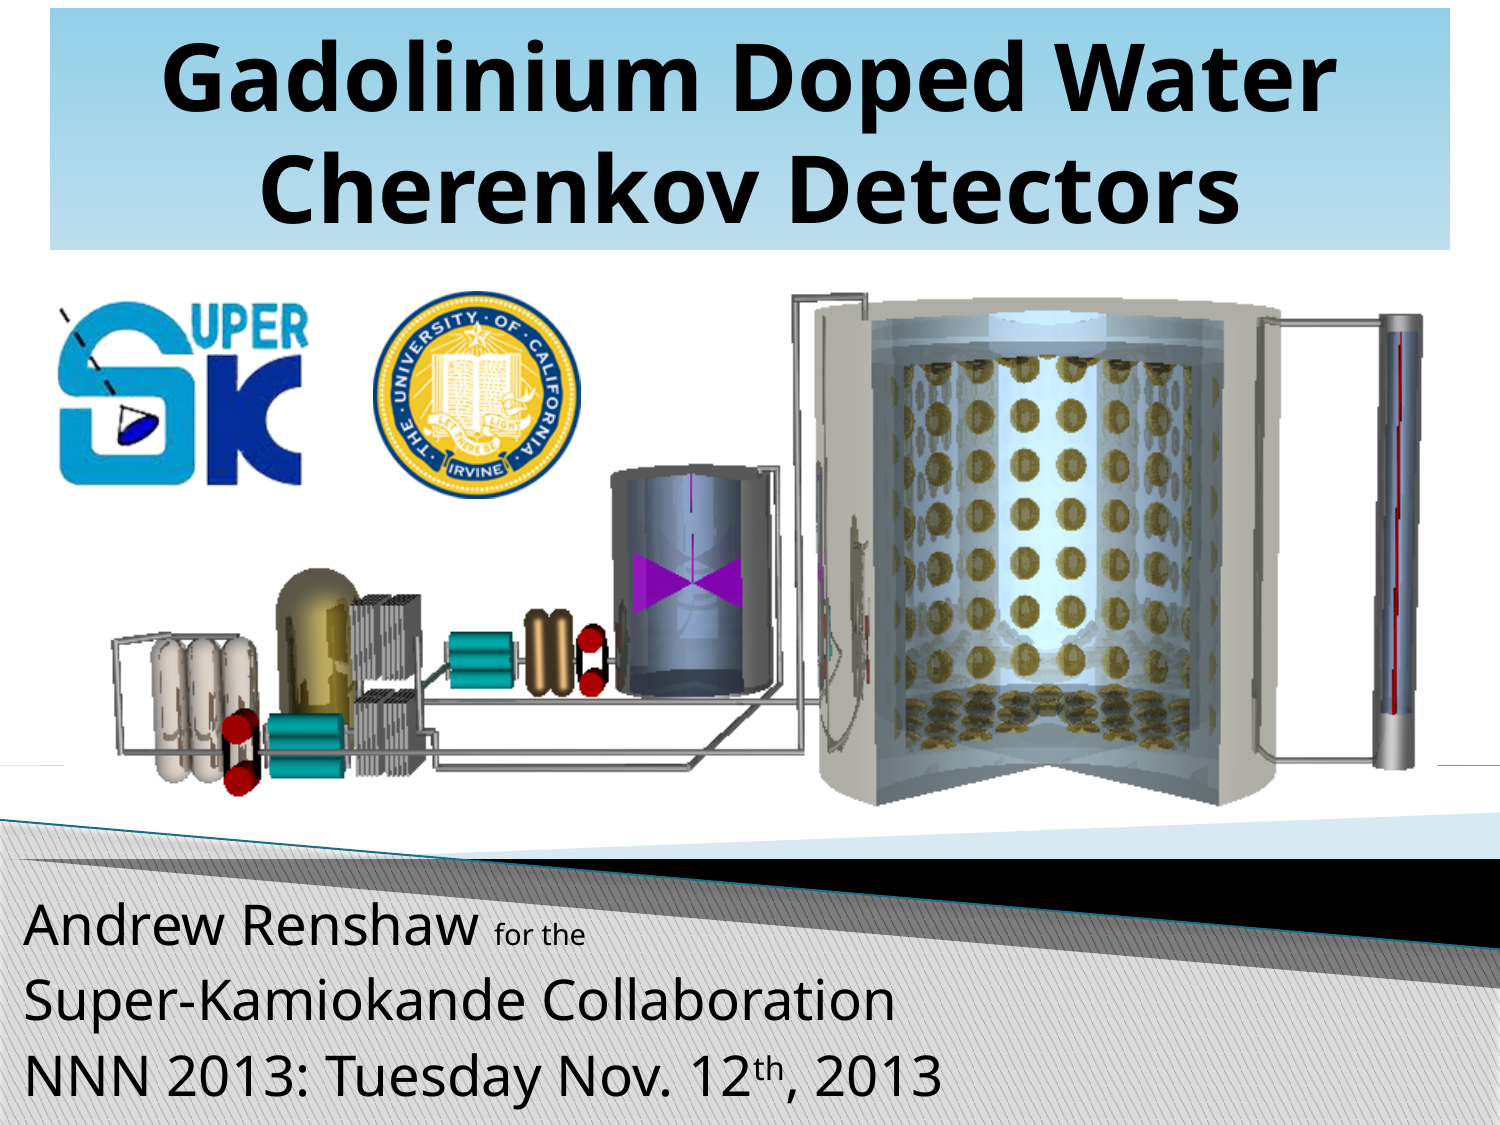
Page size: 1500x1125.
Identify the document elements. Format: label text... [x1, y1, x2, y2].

picture [0, 262, 1438, 813]
picture [1006, 908, 1500, 989]
subtitle Andrew Renshaw for the Super-Kamiokande Collaboration NNN 2013: Tuesday Nov. 12th, 2013 [16, 881, 1006, 1119]
title Gadolinium Doped Water Cherenkov Detectors [50, 8, 1450, 250]
picture [5, 859, 684, 881]
